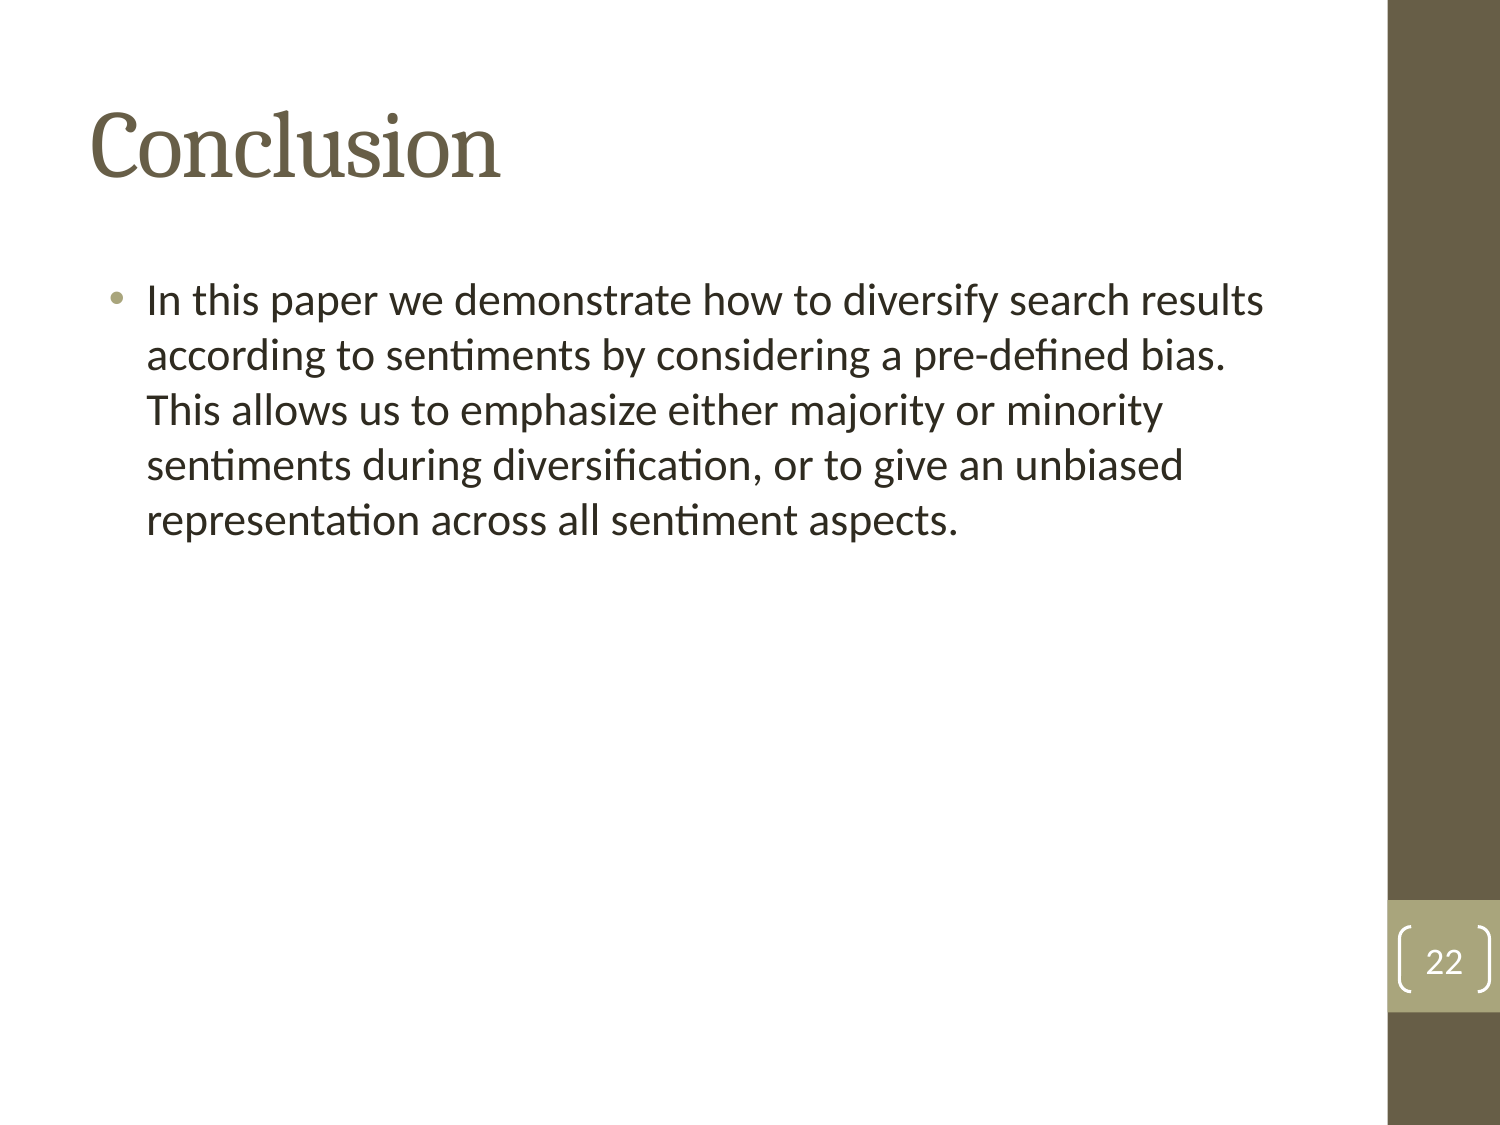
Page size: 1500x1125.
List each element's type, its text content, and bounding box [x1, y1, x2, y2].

list In this paper we demonstrate how to diversify search results according to sentiments by considering a pre-defined bias. This allows us to emphasize either majority or minority sentiments during diversification, or to give an unbiased representation across all sentiment aspects. [75, 262, 1325, 1050]
title Conclusion [75, 45, 1325, 233]
slide_number 22 [1397, 925, 1492, 994]
